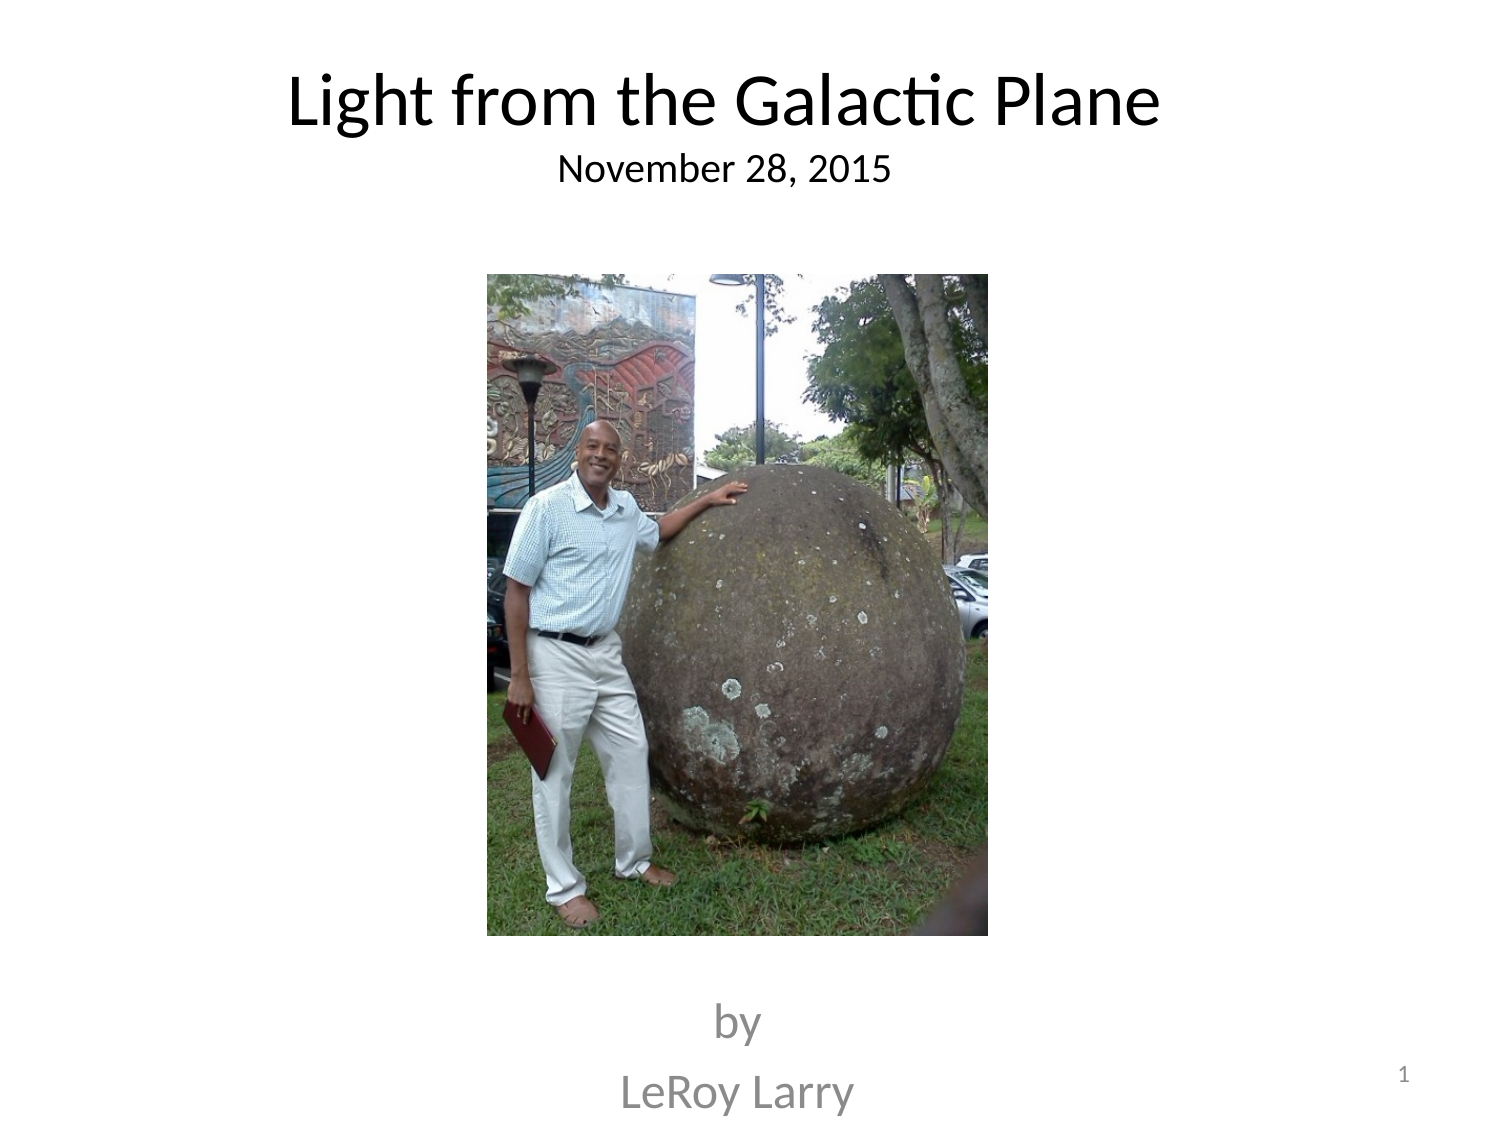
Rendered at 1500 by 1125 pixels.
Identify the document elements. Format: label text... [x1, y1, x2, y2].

subtitle by LeRoy Larry [212, 981, 1263, 1125]
slide_number 1 [1074, 1042, 1425, 1103]
title Light from the Galactic Plane November 28, 2015 [87, 0, 1363, 242]
picture [487, 274, 988, 937]
